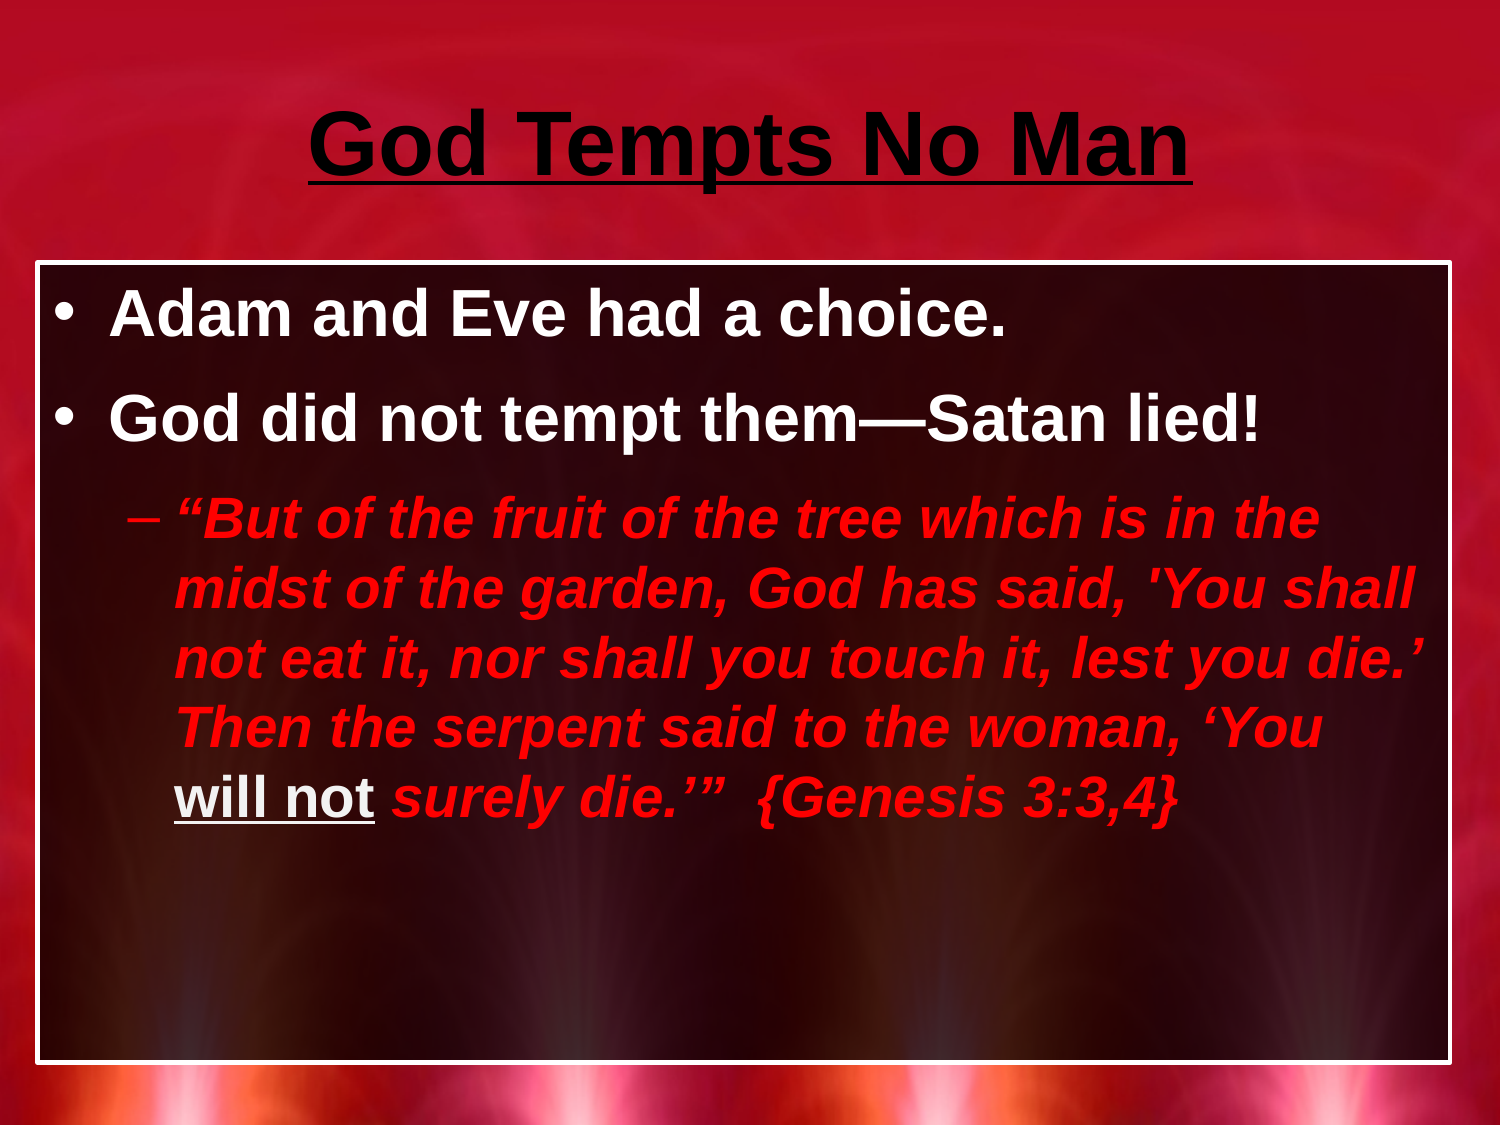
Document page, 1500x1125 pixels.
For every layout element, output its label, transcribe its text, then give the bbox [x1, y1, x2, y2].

list Adam and Eve had a choice. God did not tempt them—Satan lied! “But of the fruit of the tree which is in the midst of the garden, God has said, 'You shall not eat it, nor shall you touch it, lest you die.’ Then the serpent said to the woman, ‘You will not surely die.’” {Genesis 3:3,4} [37, 262, 1450, 1063]
title God Tempts No Man [75, 45, 1425, 233]
picture [0, 0, 1500, 1125]
